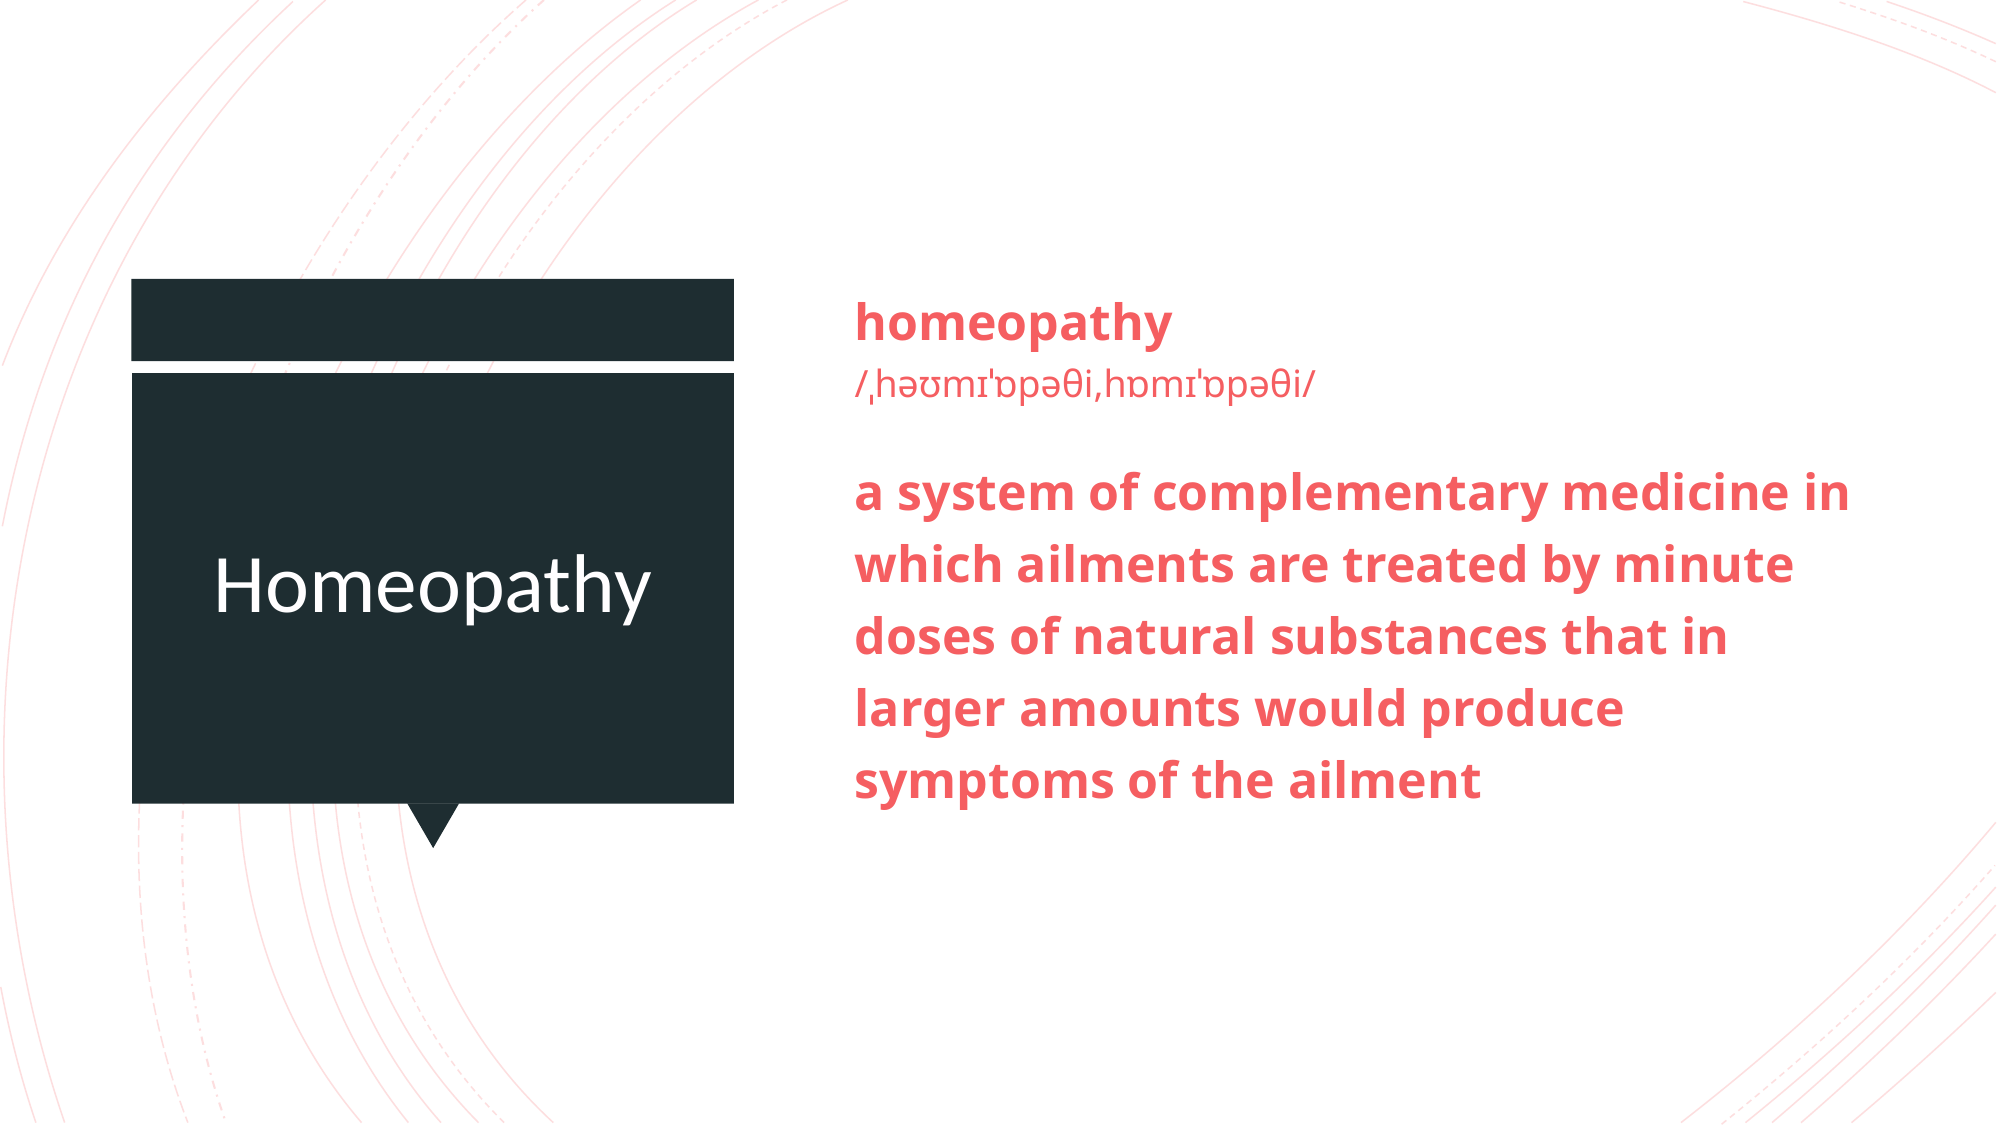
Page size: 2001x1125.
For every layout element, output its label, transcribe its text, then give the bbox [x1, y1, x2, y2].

list homeopathy /ˌhəʊmɪˈɒpəθi,hɒmɪˈɒpəθi/ a system of complementary medicine in which ailments are treated by minute doses of natural substances that in larger amounts would produce symptoms of the ailment [839, 280, 1871, 807]
title Homeopathy [145, 385, 720, 789]
